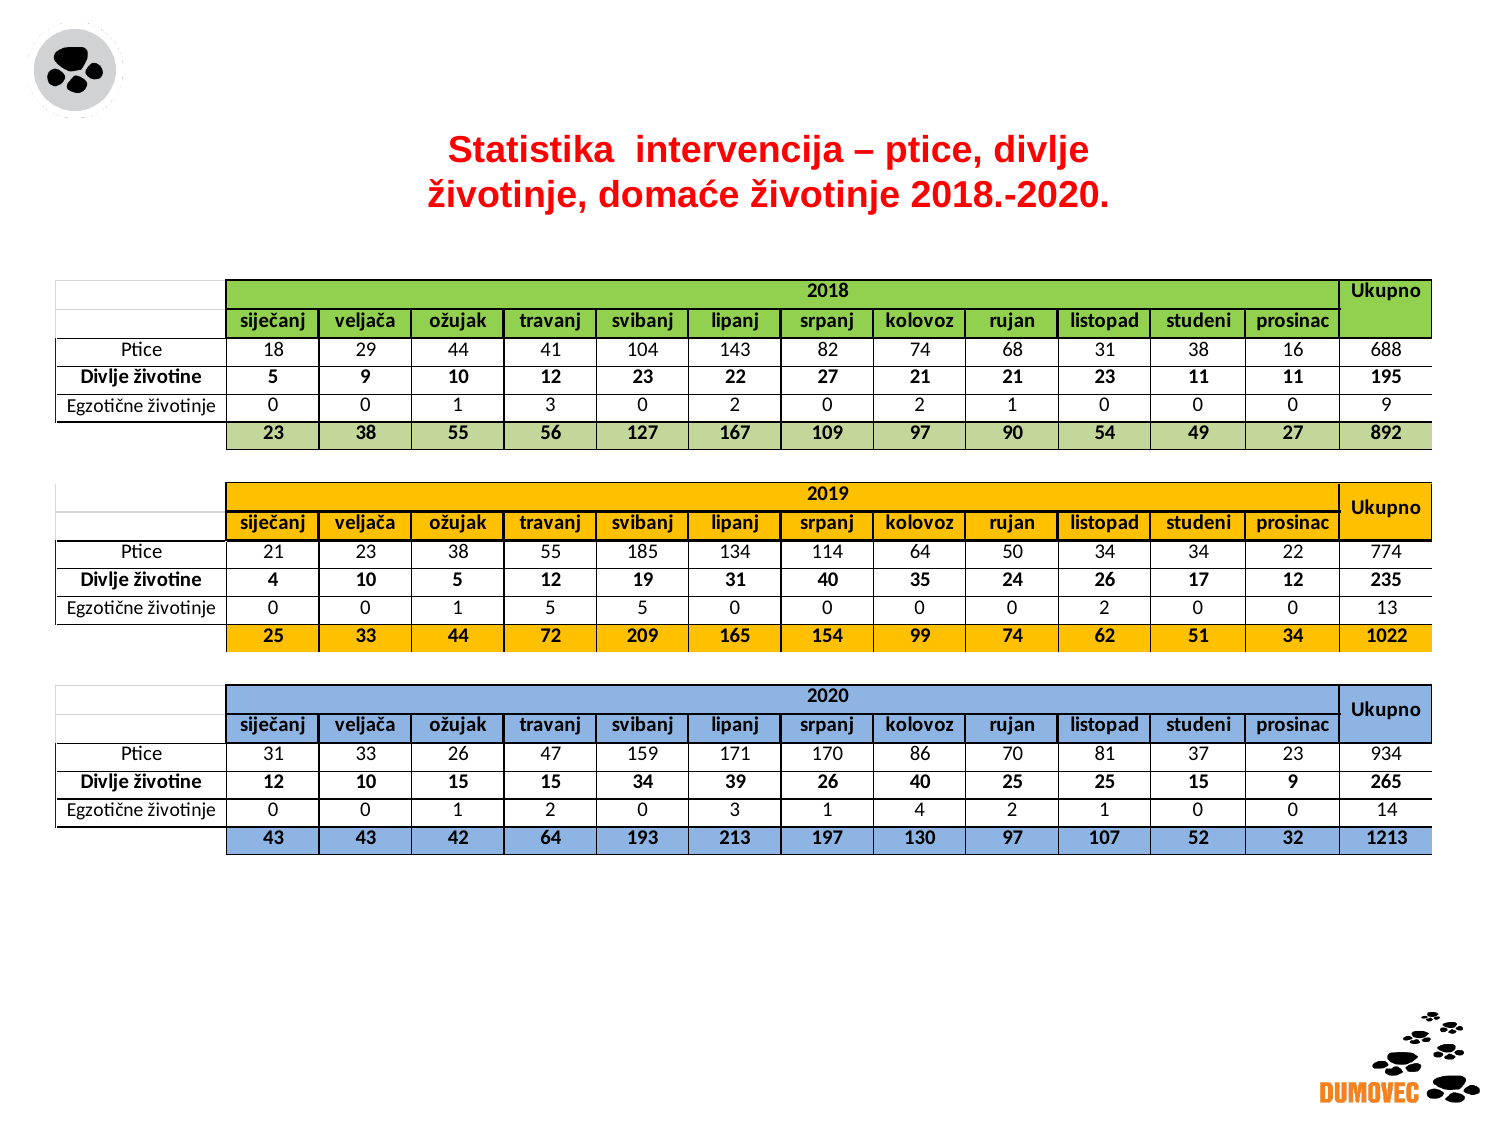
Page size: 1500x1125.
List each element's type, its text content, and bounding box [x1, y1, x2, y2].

picture [55, 482, 1434, 654]
picture [26, 21, 123, 118]
picture [1320, 1012, 1480, 1103]
text_box Statistika intervencija – ptice, divlje životinje, domaće životinje 2018.-2020. [393, 117, 1144, 223]
picture [55, 684, 1434, 856]
picture [55, 279, 1434, 451]
